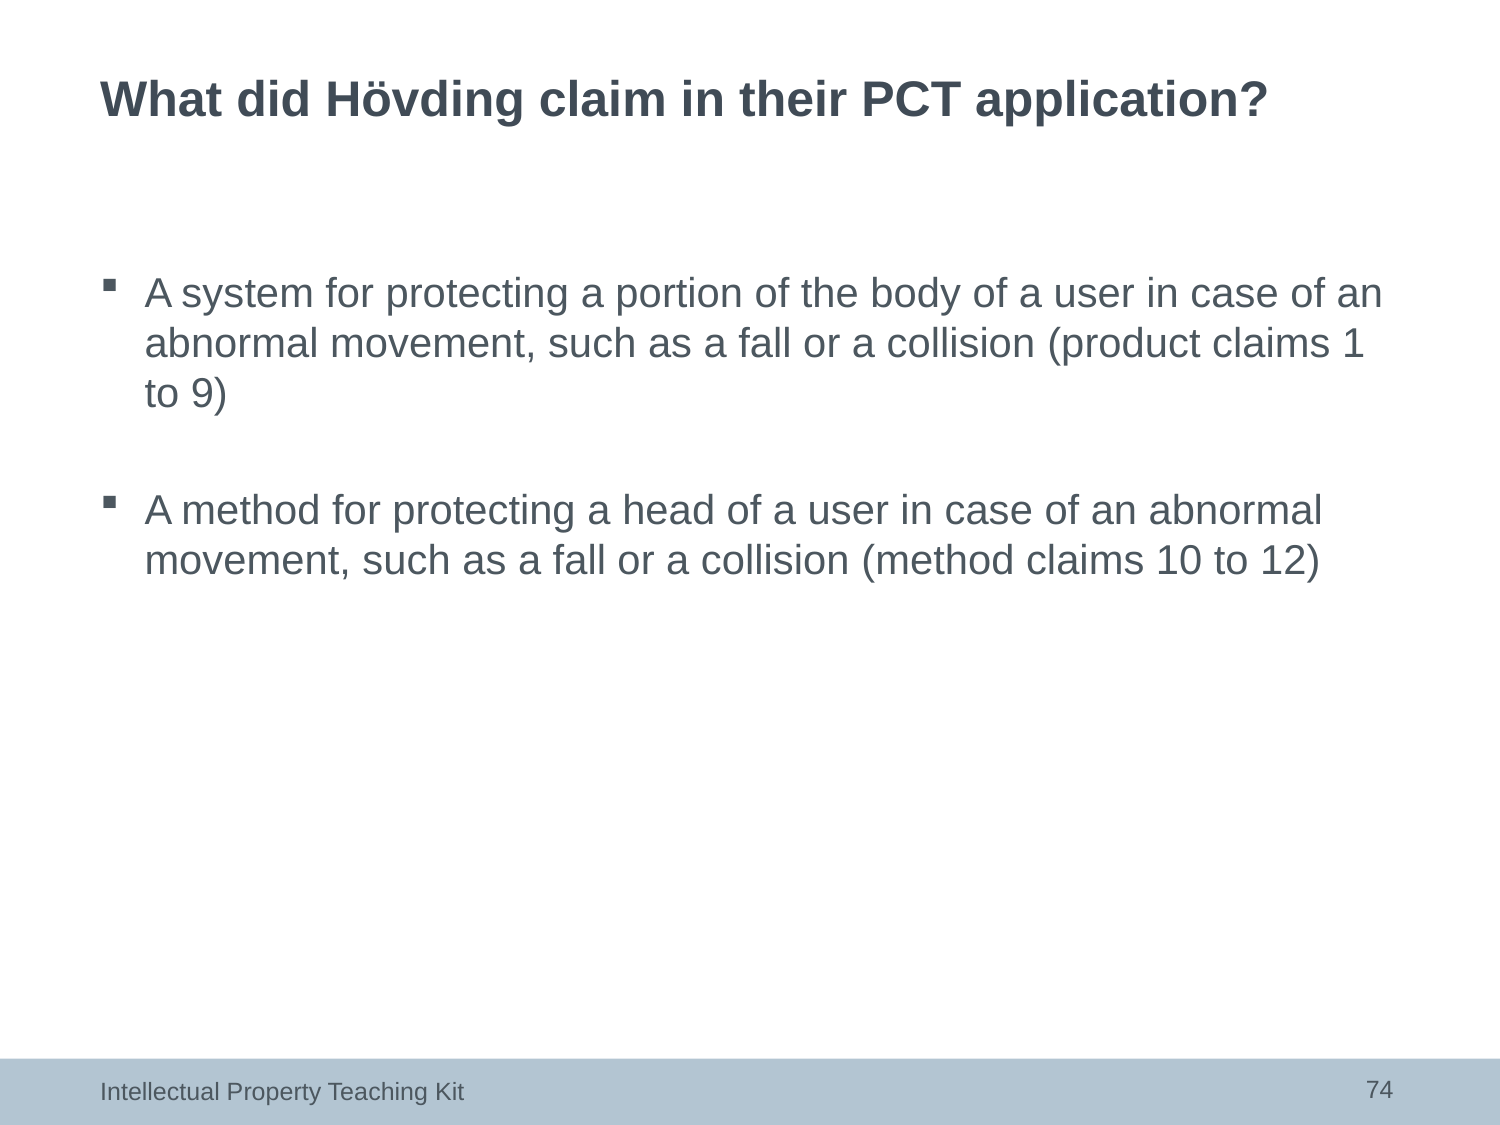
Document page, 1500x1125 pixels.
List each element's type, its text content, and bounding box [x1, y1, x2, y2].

title What did Hövding claim in their PCT application? [100, 66, 1400, 220]
footer Intellectual Property Teaching Kit [100, 1074, 1294, 1125]
text_box 74 [1269, 1070, 1394, 1106]
list A system for protecting a portion of the body of a user in case of an abnormal movement, such as a fall or a collision (product claims 1 to 9) A method for protecting a head of a user in case of an abnormal movement, such as a fall or a collision (method claims 10 to 12) [100, 265, 1400, 999]
